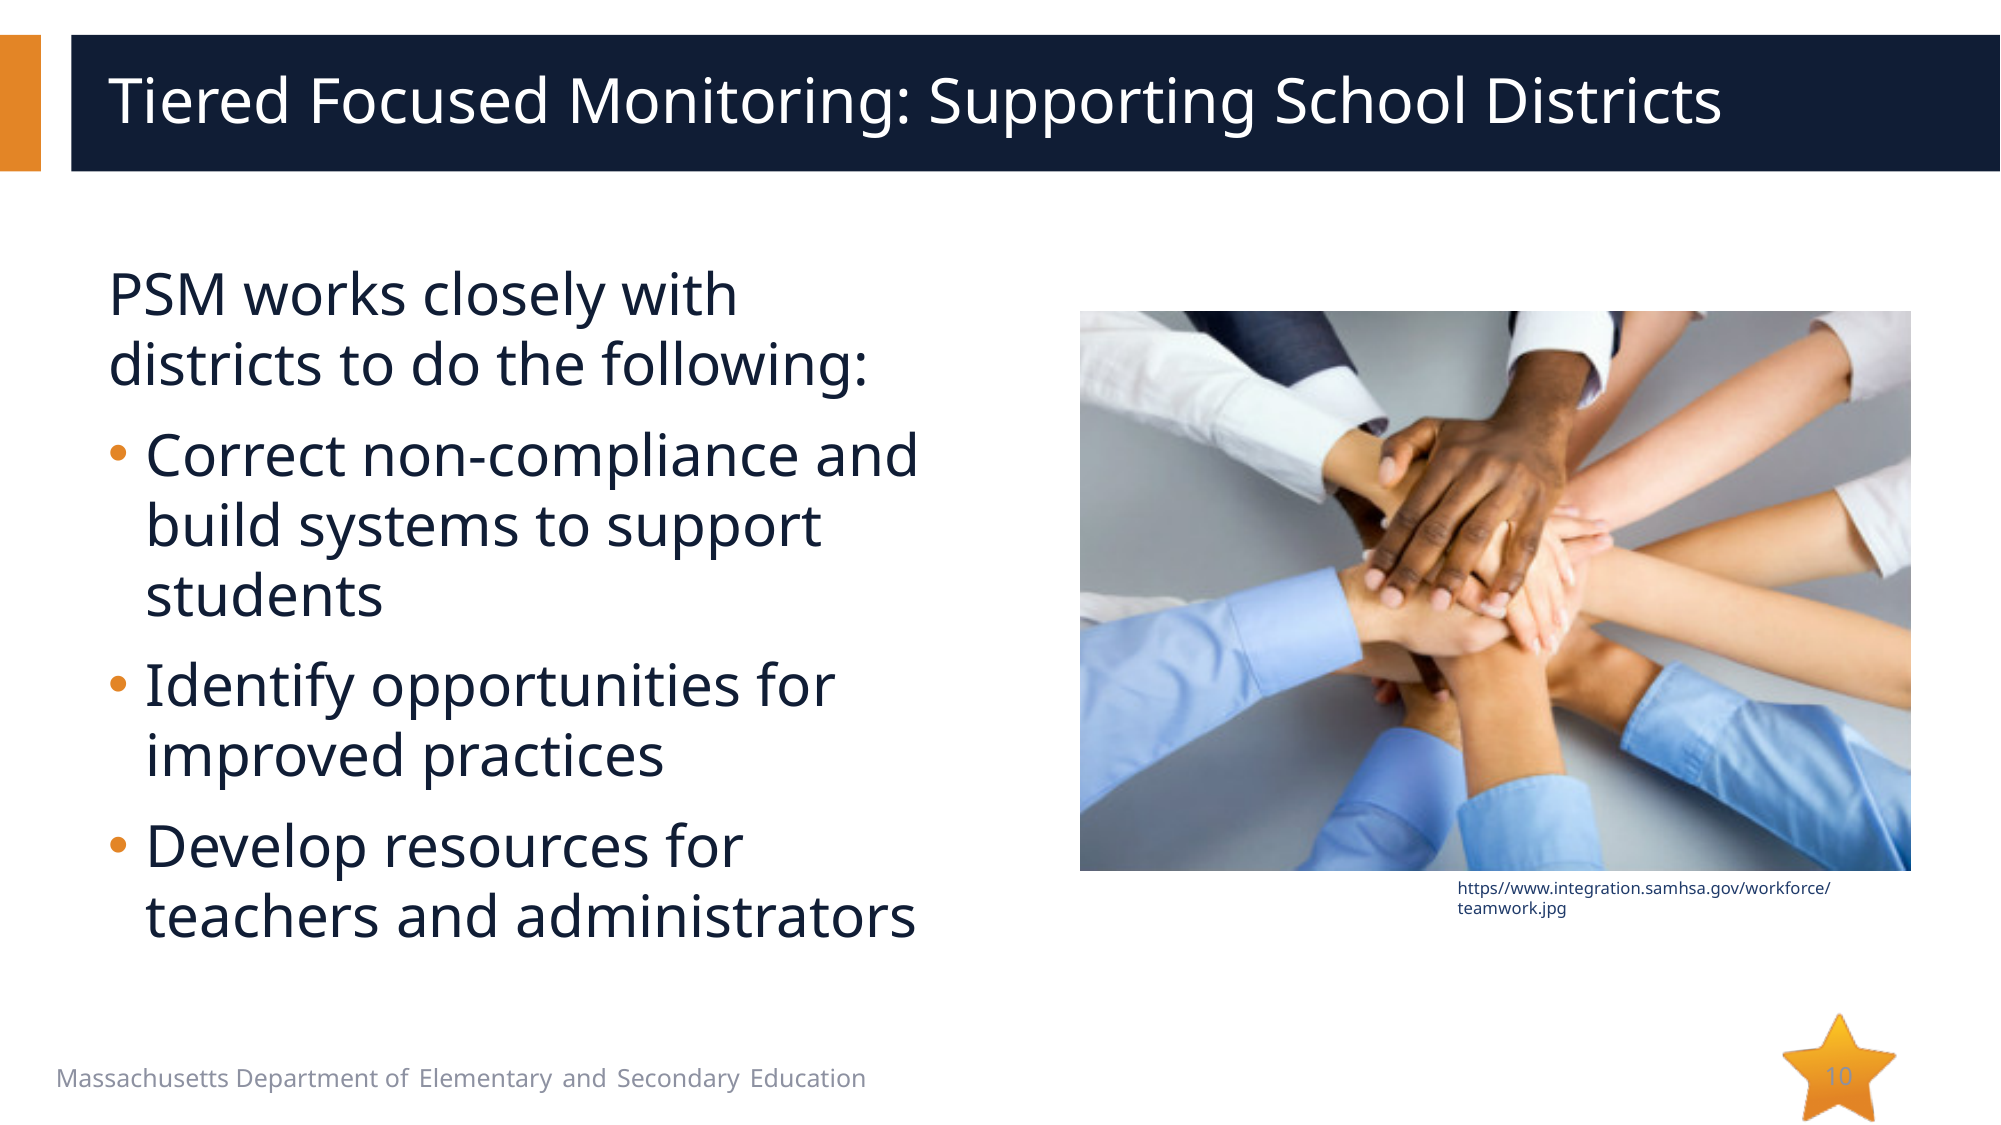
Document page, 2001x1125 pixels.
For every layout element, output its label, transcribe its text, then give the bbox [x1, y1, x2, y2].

slide_number 10 [1802, 1047, 1869, 1108]
list PSM works closely with districts to do the following: Correct non-compliance and build systems to support students Identify opportunities for improved practices Develop resources for teachers and administrators [93, 249, 975, 1031]
picture [1080, 311, 1911, 871]
text_box https//www.integration.samhsa.gov/workforce/teamwork.jpg [1443, 870, 1923, 925]
picture [1773, 1000, 1909, 1125]
title Tiered Focused Monitoring: Supporting School Districts [93, 47, 1959, 159]
